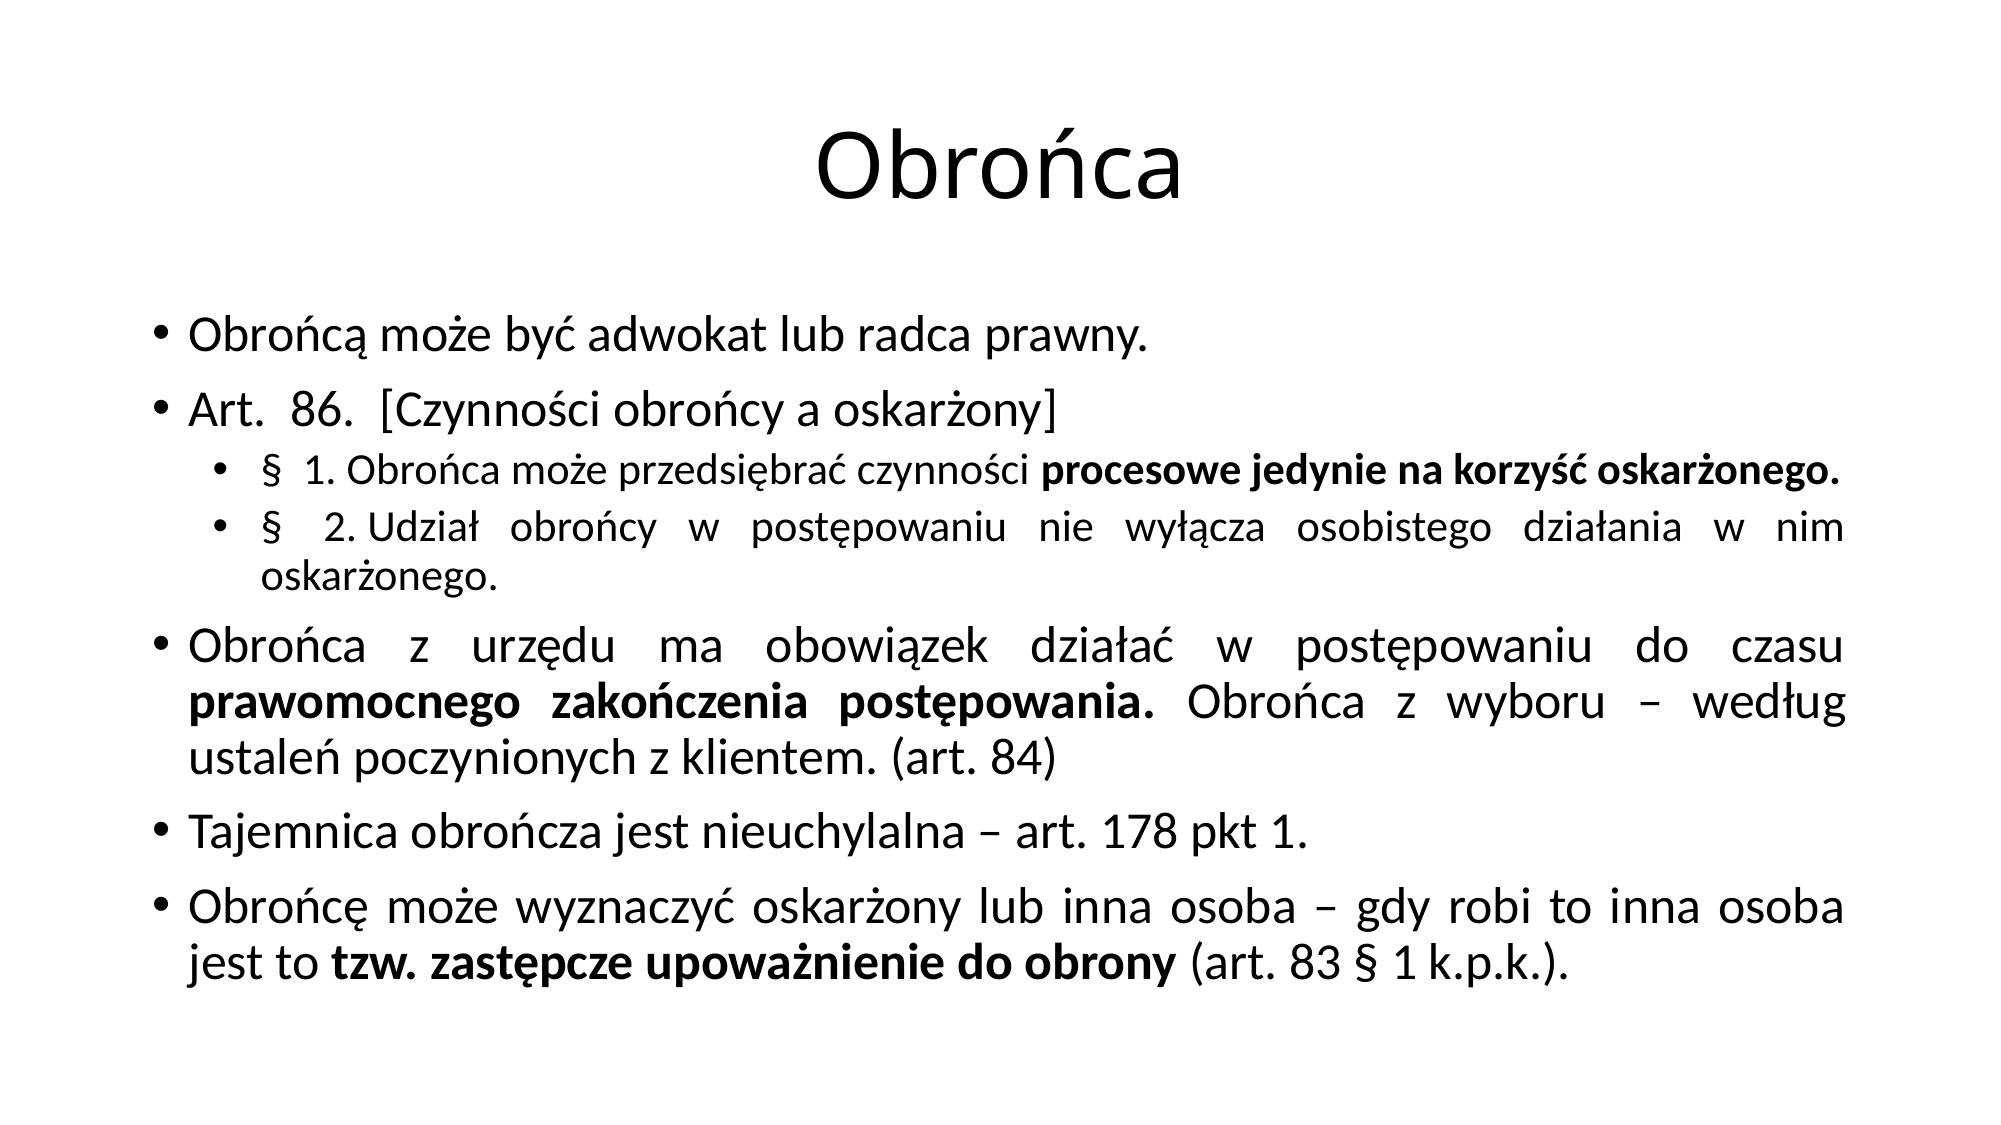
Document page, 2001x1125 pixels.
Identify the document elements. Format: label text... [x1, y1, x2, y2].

title Obrońca [137, 59, 1863, 278]
list Obrońcą może być adwokat lub radca prawny. Art. 86. [Czynności obrońcy a oskarżony] § 1. Obrońca może przedsiębrać czynności procesowe jedynie na korzyść oskarżonego. § 2. Udział obrońcy w postępowaniu nie wyłącza osobistego działania w nim oskarżonego. Obrońca z urzędu ma obowiązek działać w postępowaniu do czasu prawomocnego zakończenia postępowania. Obrońca z wyboru – według ustaleń poczynionych z klientem. (art. 84) Tajemnica obrończa jest nieuchylalna – art. 178 pkt 1. Obrońcę może wyznaczyć oskarżony lub inna osoba – gdy robi to inna osoba jest to tzw. zastępcze upoważnienie do obrony (art. 83 § 1 k.p.k.). [137, 299, 1863, 1014]
